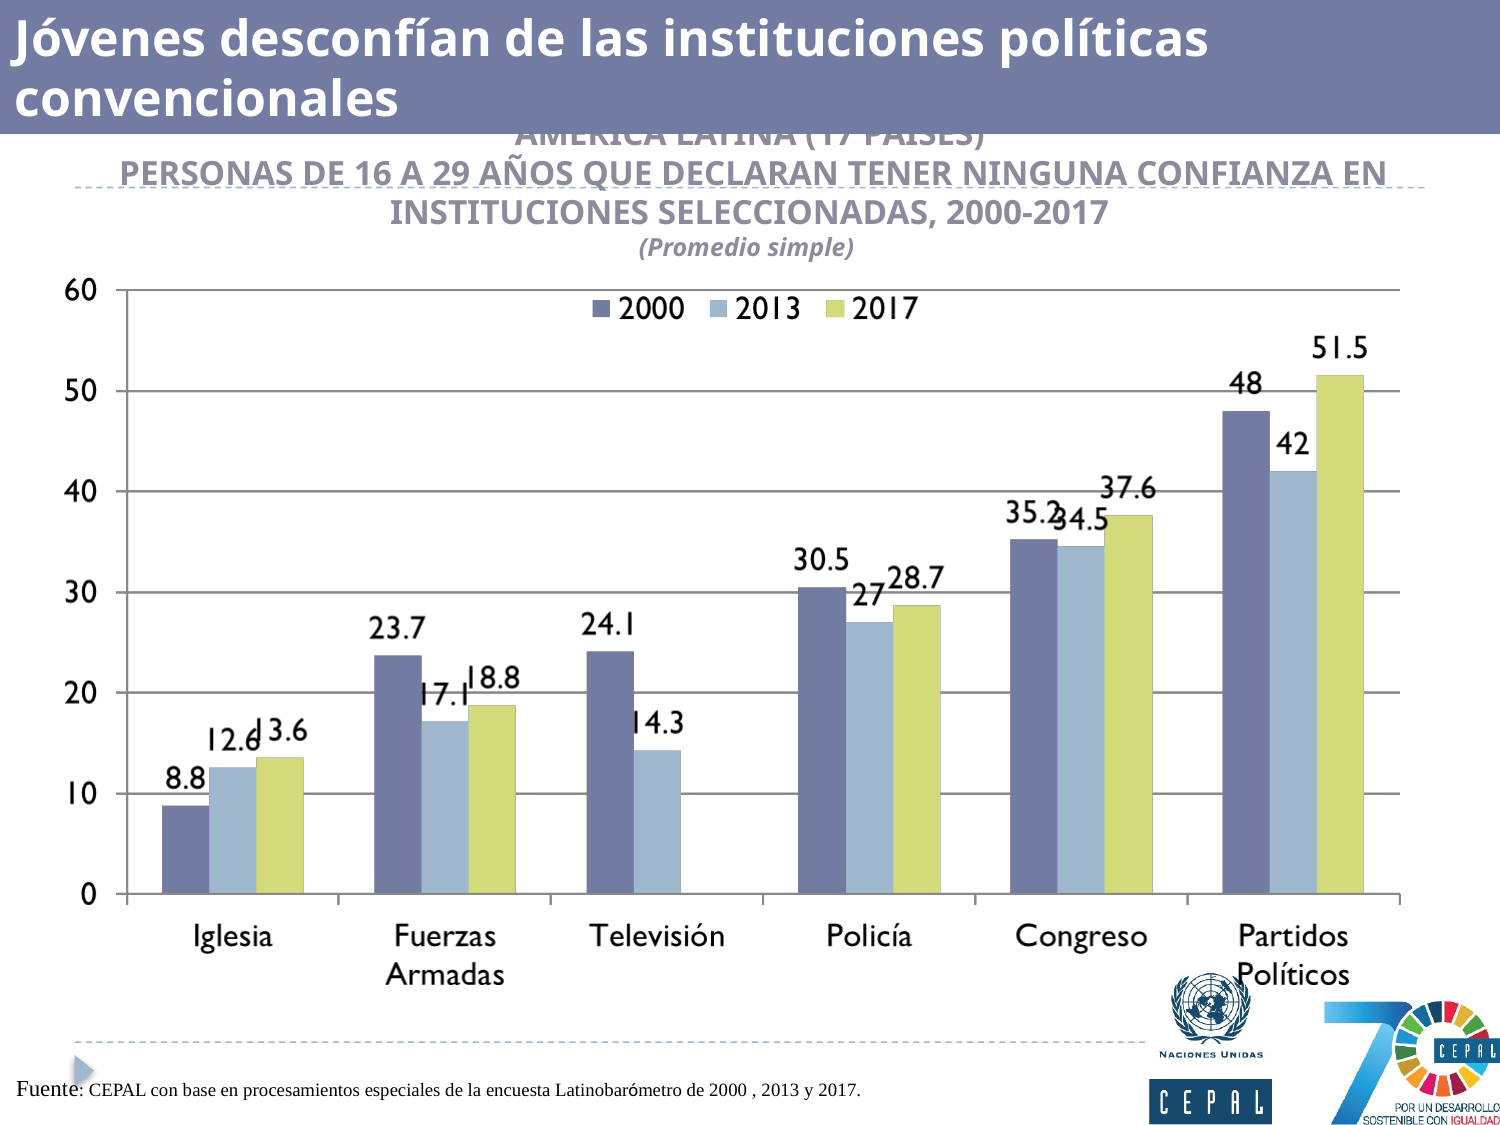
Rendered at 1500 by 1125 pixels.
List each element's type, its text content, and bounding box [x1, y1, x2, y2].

text_box Fuente: CEPAL con base en procesamientos especiales de la encuesta Latinobarómetro de 2000 , 2013 y 2017. [1, 1066, 877, 1109]
text_box AMÉRICA LATINA (17 PAÍSES) PERSONAS DE 16 A 29 AÑOS QUE DECLARAN TENER NINGUNA CONFIANZA EN INSTITUCIONES SELECCIONADAS, 2000-2017 (Promedio simple) [0, 134, 1500, 269]
picture [40, 270, 1500, 1125]
text_box Jóvenes desconfían de las instituciones políticas convencionales [0, 66, 1500, 134]
picture [0, 0, 1500, 54]
